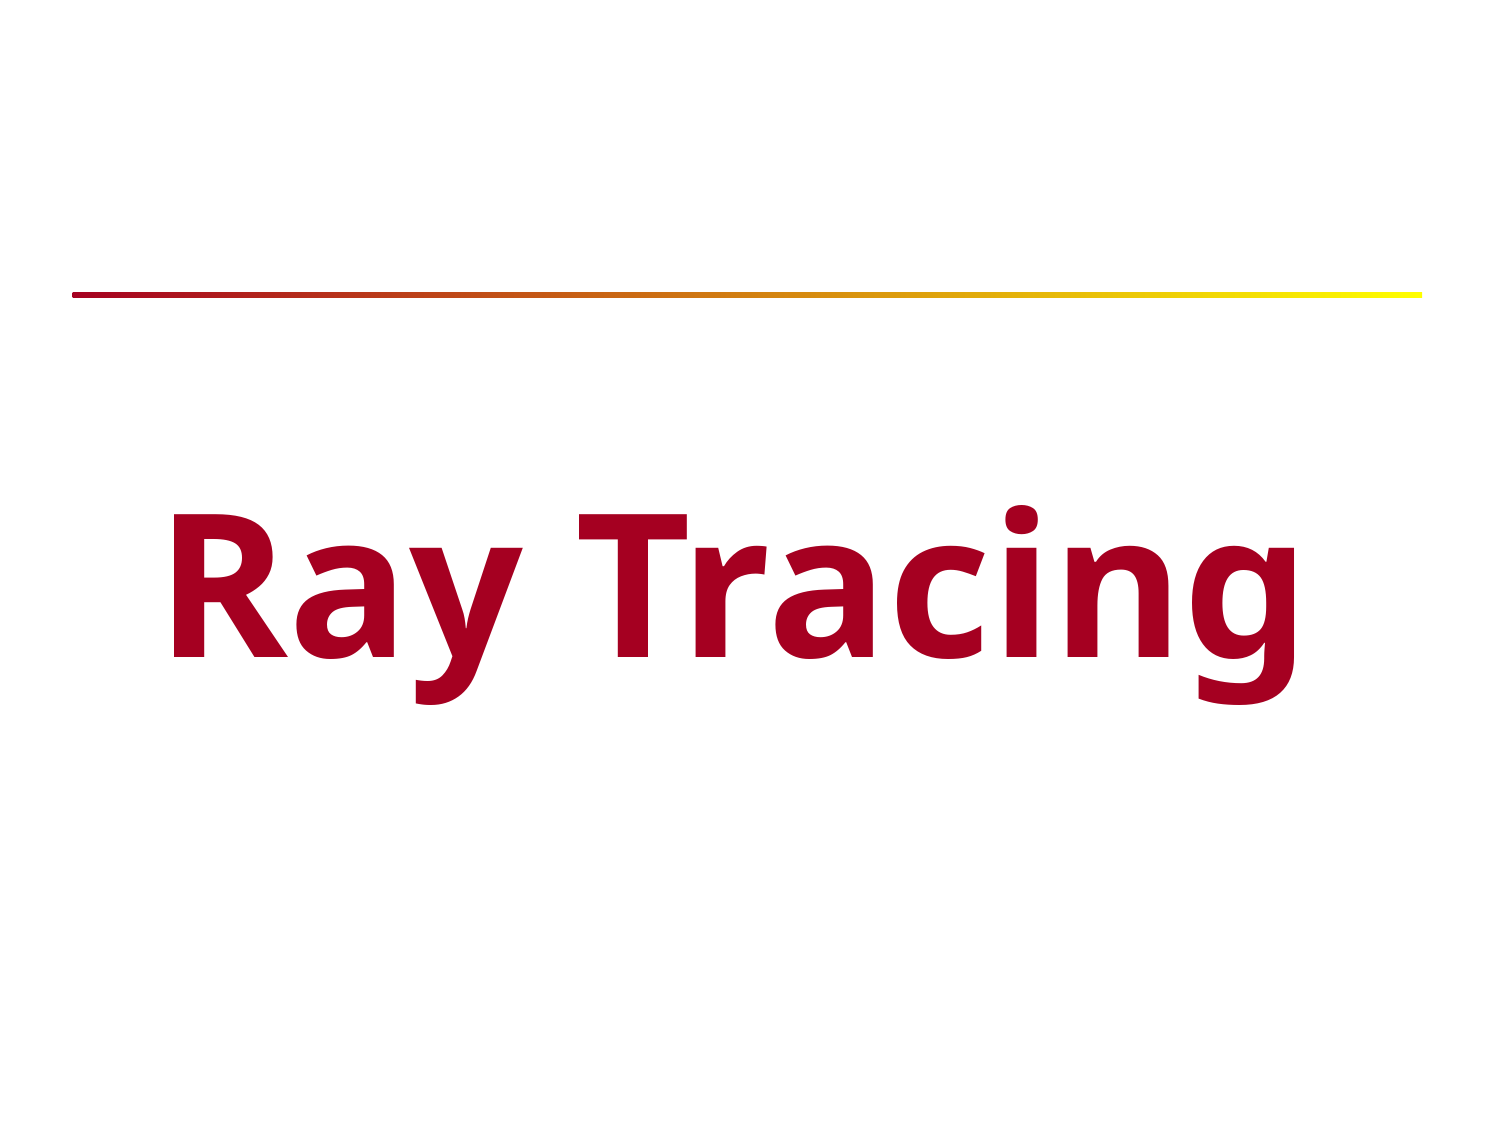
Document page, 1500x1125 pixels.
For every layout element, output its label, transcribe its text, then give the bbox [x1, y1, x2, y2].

text_box Ray Tracing [142, 449, 1326, 705]
